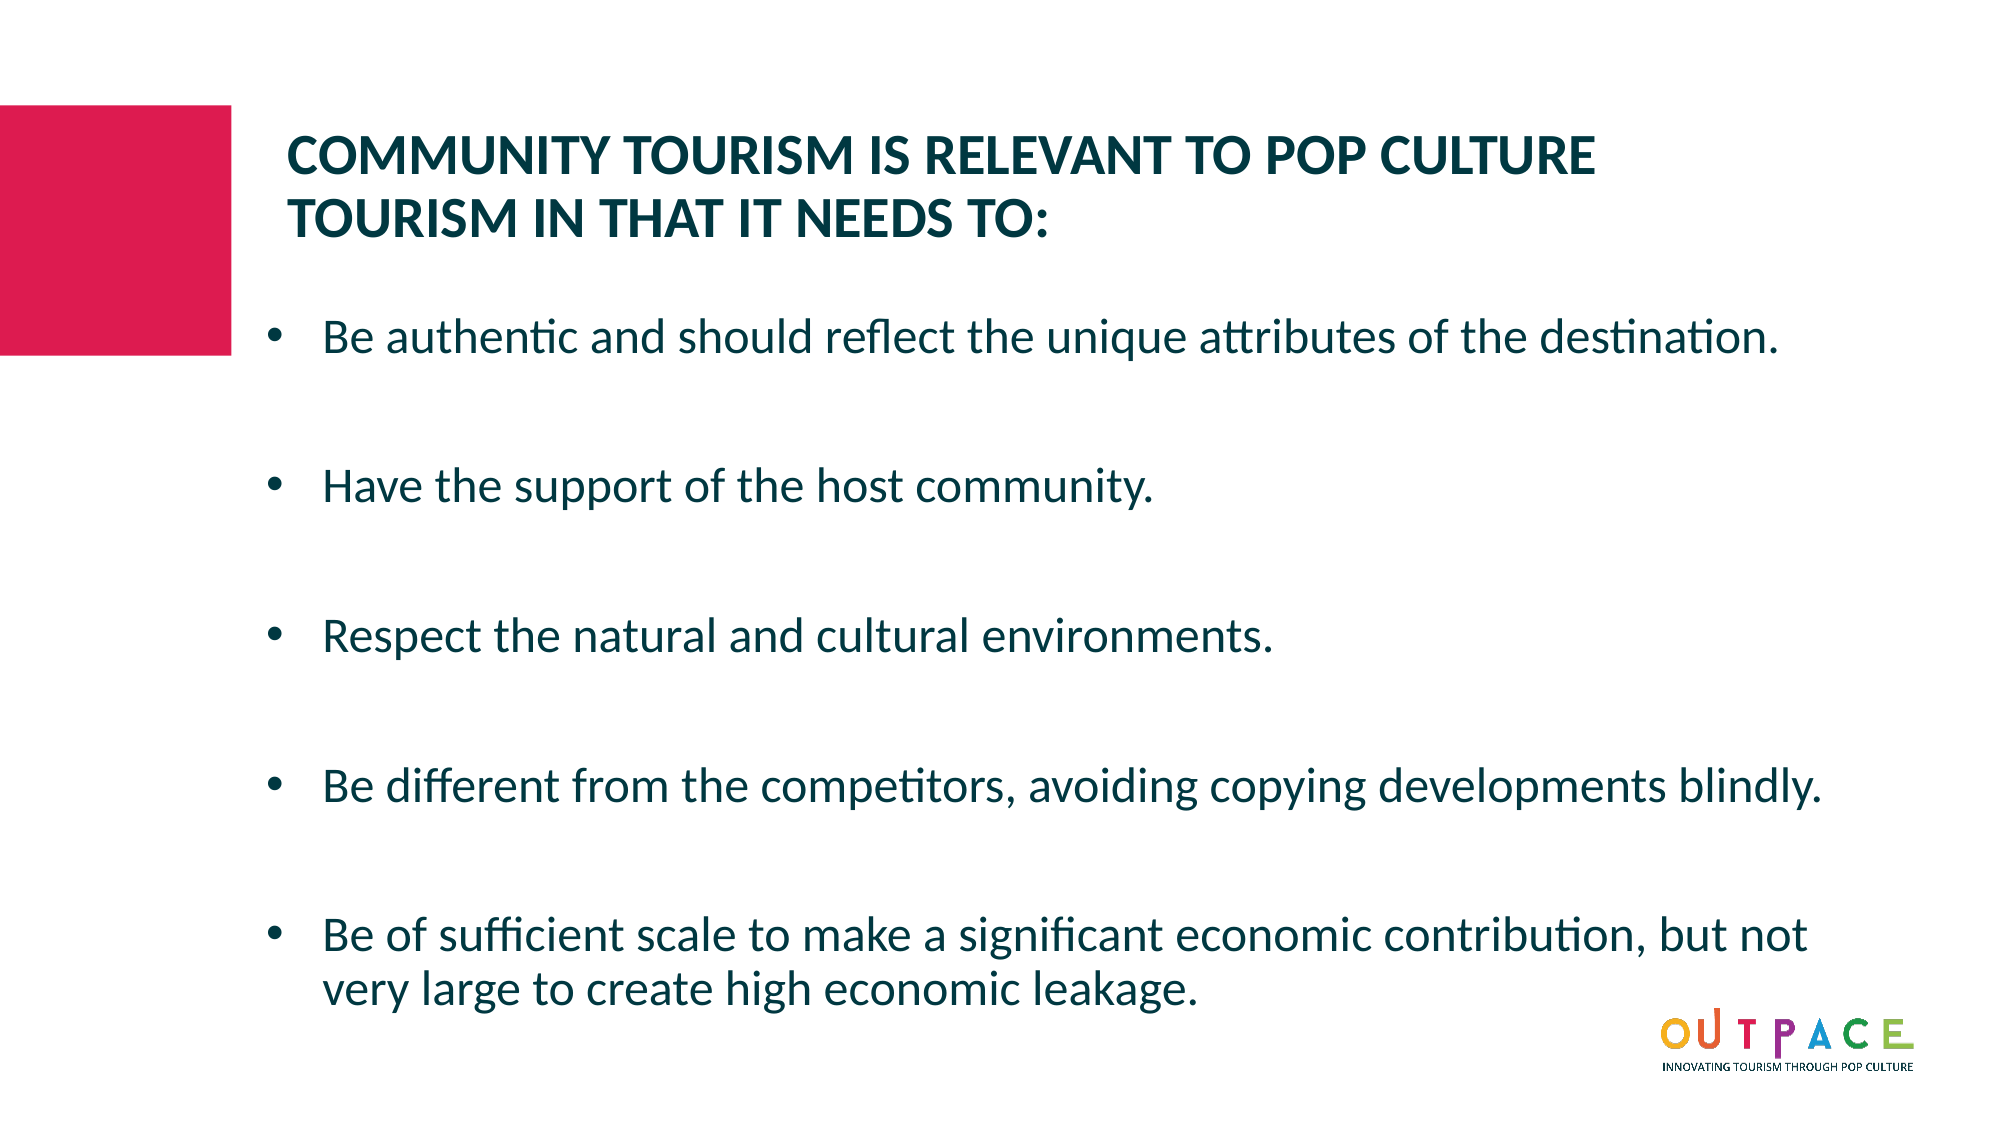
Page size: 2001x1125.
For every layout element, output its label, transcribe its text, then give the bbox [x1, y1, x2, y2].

list COMMUNITY TOURISM IS RELEVANT TO POP CULTURE TOURISM IN THAT IT NEEDS TO: [272, 116, 1856, 299]
picture [1661, 1008, 1914, 1071]
list Be authentic and should reflect the unique attributes of the destination. Have the support of the host community. Respect the natural and cultural environments. Be different from the competitors, avoiding copying developments blindly. Be of sufficient scale to make a significant economic contribution, but not very large to create high economic leakage. [251, 302, 1878, 835]
